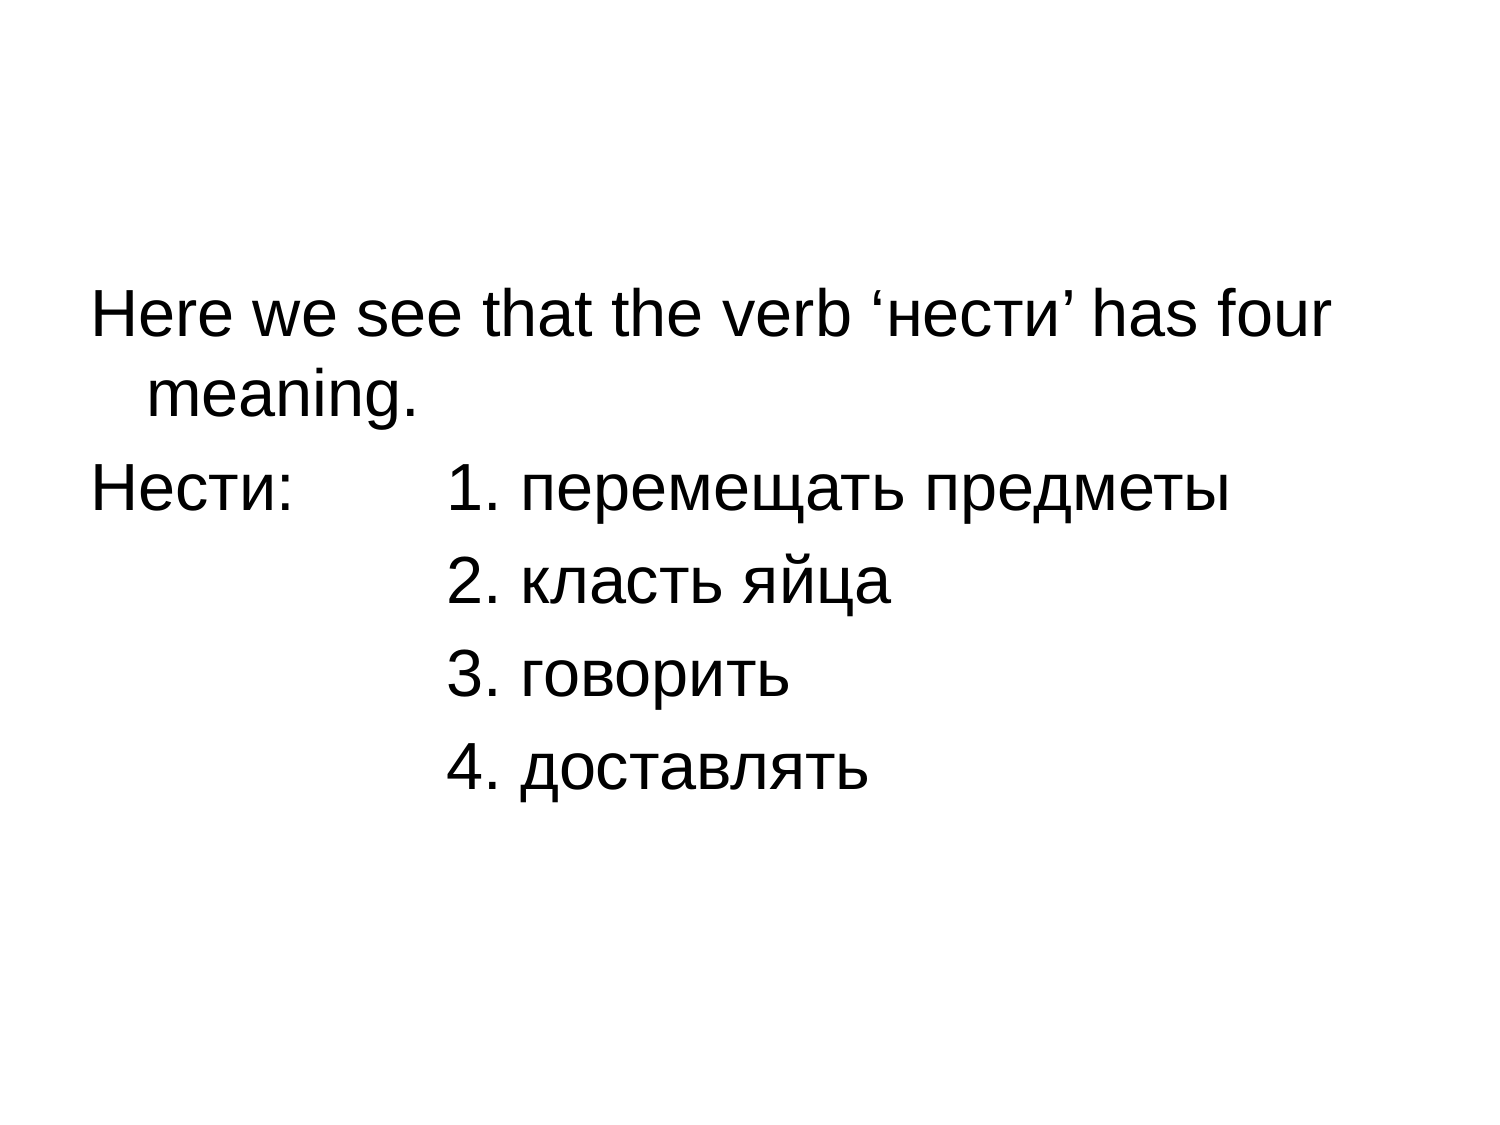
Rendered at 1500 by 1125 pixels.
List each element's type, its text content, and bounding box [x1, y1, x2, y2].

list Here we see that the verb ‘нести’ has four meaning. Нести: 1. перемещать предметы 2. класть яйца 3. говорить 4. доставлять [74, 262, 1426, 1006]
